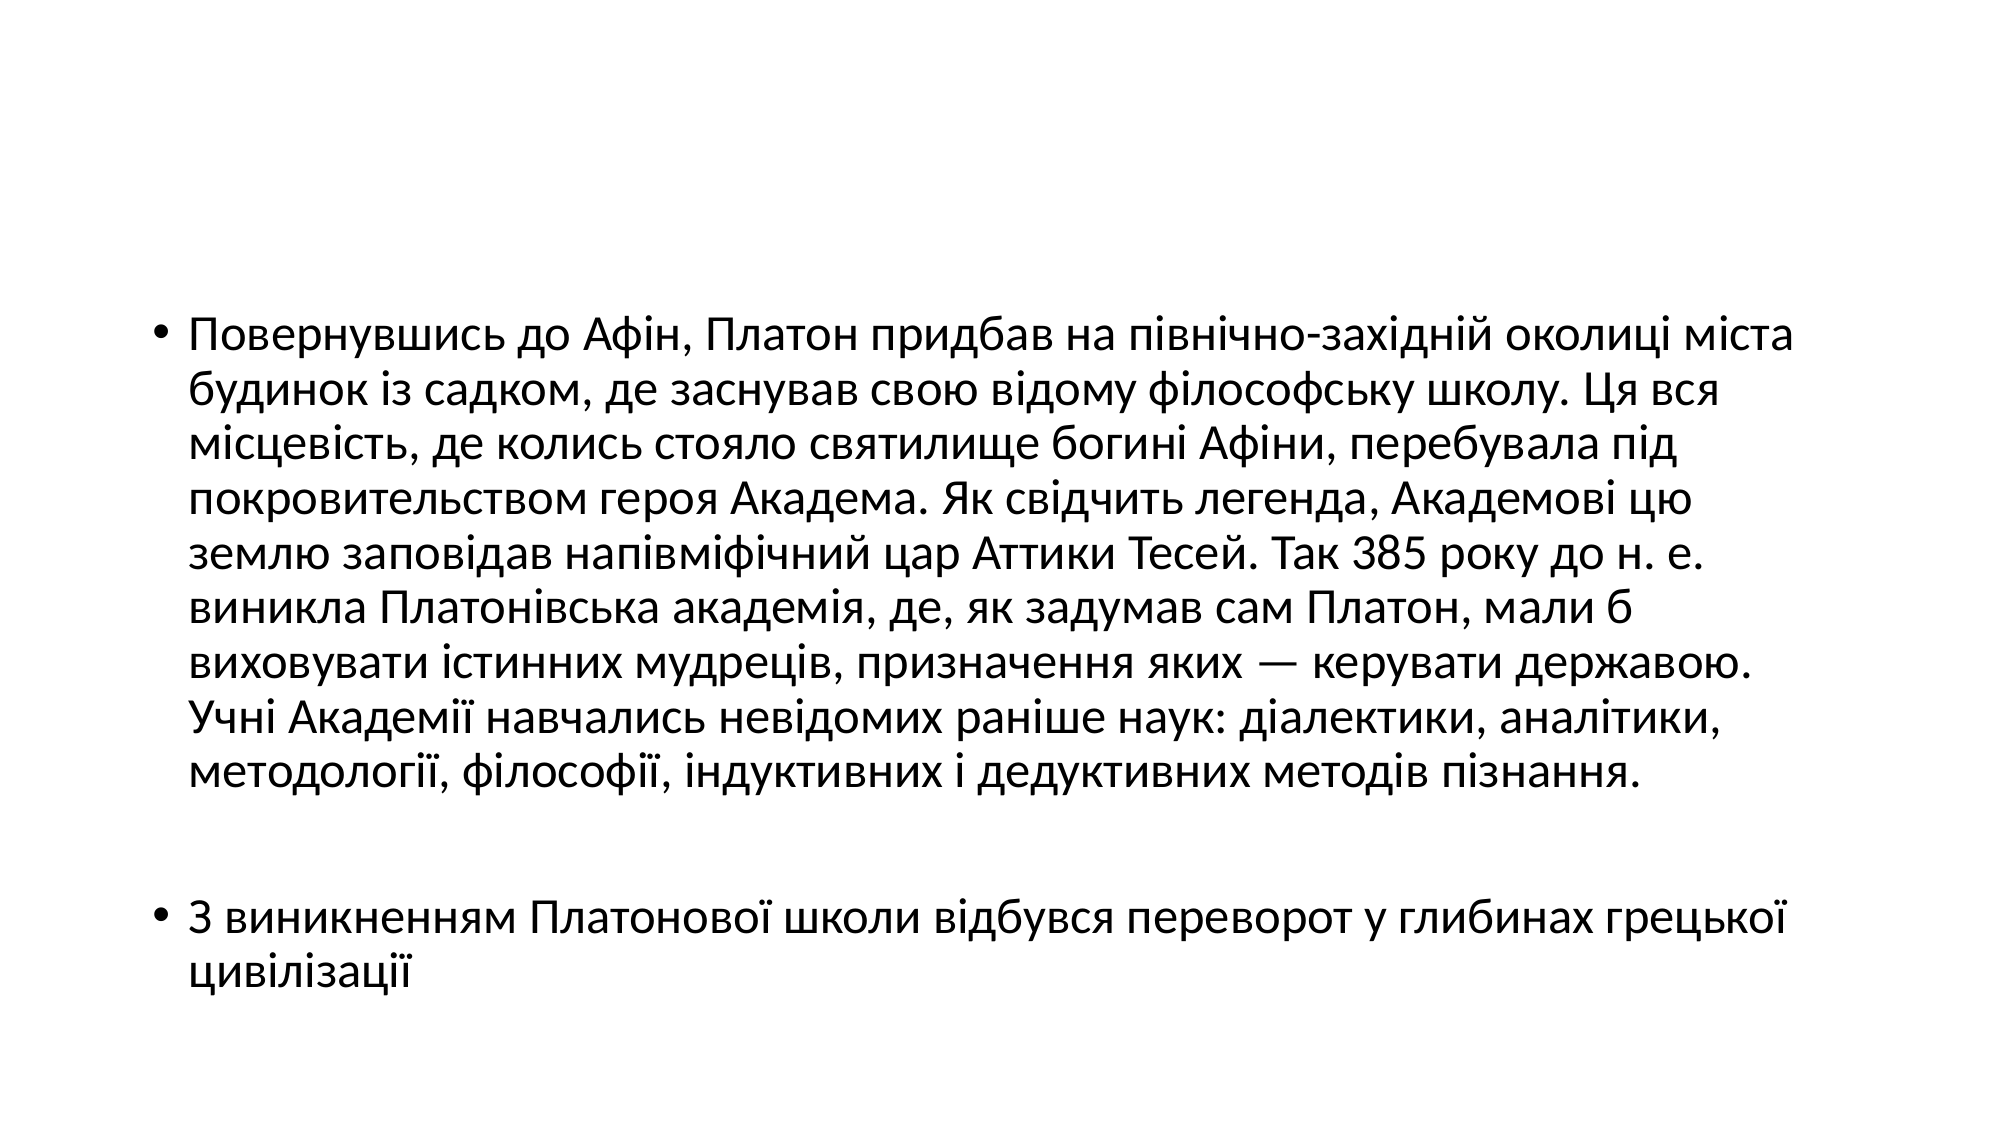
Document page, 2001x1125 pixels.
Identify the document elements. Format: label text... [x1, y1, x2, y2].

list Повернувшись до Афін, Платон придбав на північно-західній околиці міста будинок із садком, де заснував свою відому філософську школу. Ця вся місцевість, де колись стояло святилище богині Афіни, перебувала під покровительством героя Академа. Як свідчить легенда, Академові цю землю заповідав напівміфічний цар Аттики Тесей. Так 385 року до н. е. виникла Платонівська академія, де, як задумав сам Платон, мали б виховувати істинних мудреців, призначення яких — керувати державою. Учні Академії навчались невідомих раніше наук: діалектики, аналітики, методології, філософії, індуктивних і дедуктивних методів пізнання. З виникненням Платонової школи відбувся переворот у глибинах грецької цивілізації [137, 299, 1863, 1014]
